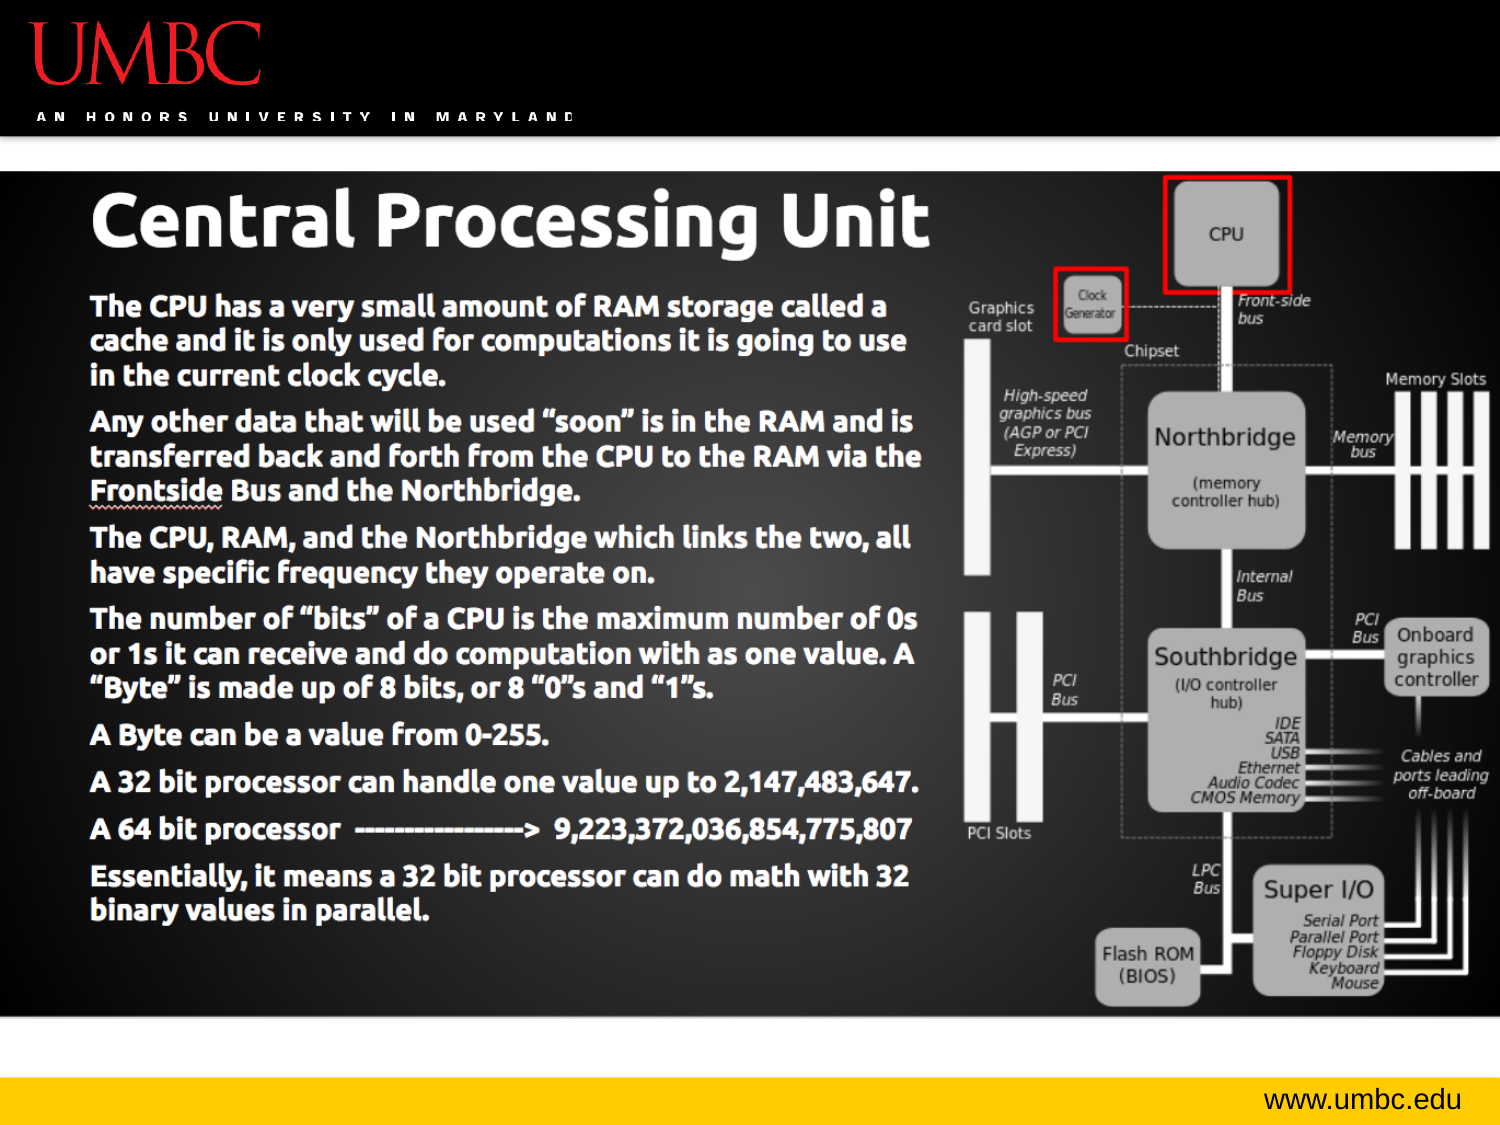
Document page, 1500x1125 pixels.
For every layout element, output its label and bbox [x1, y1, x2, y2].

list [0, 171, 1500, 1020]
